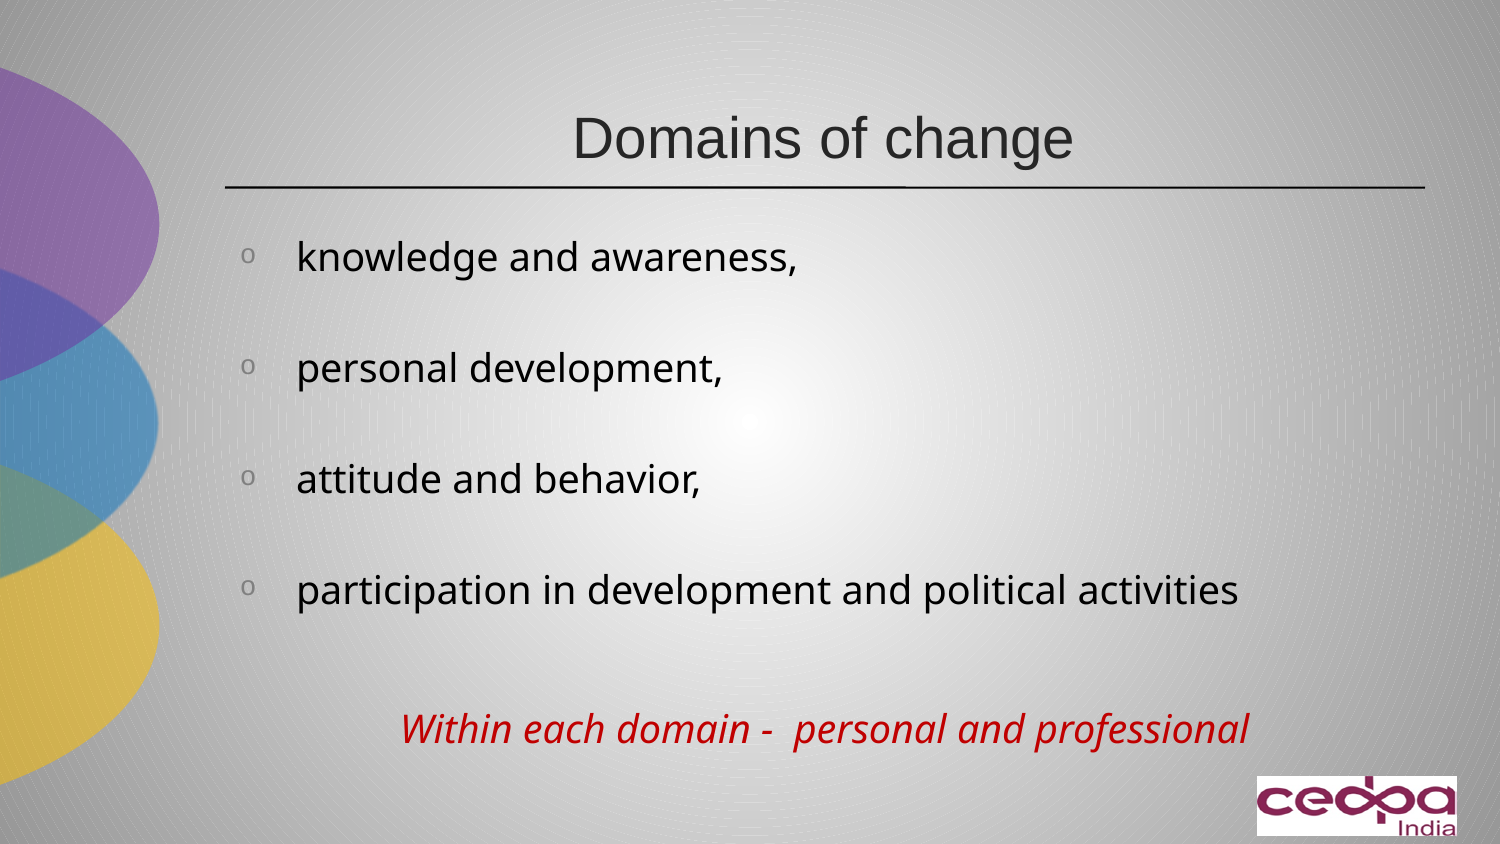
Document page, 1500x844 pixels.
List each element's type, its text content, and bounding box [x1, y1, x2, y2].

picture [1257, 776, 1457, 836]
title Domains of change [224, 37, 1425, 178]
list knowledge and awareness, personal development, attitude and behavior, participation in development and political activities [224, 224, 1288, 672]
text_box Within each domain - personal and professional [174, 696, 1475, 759]
